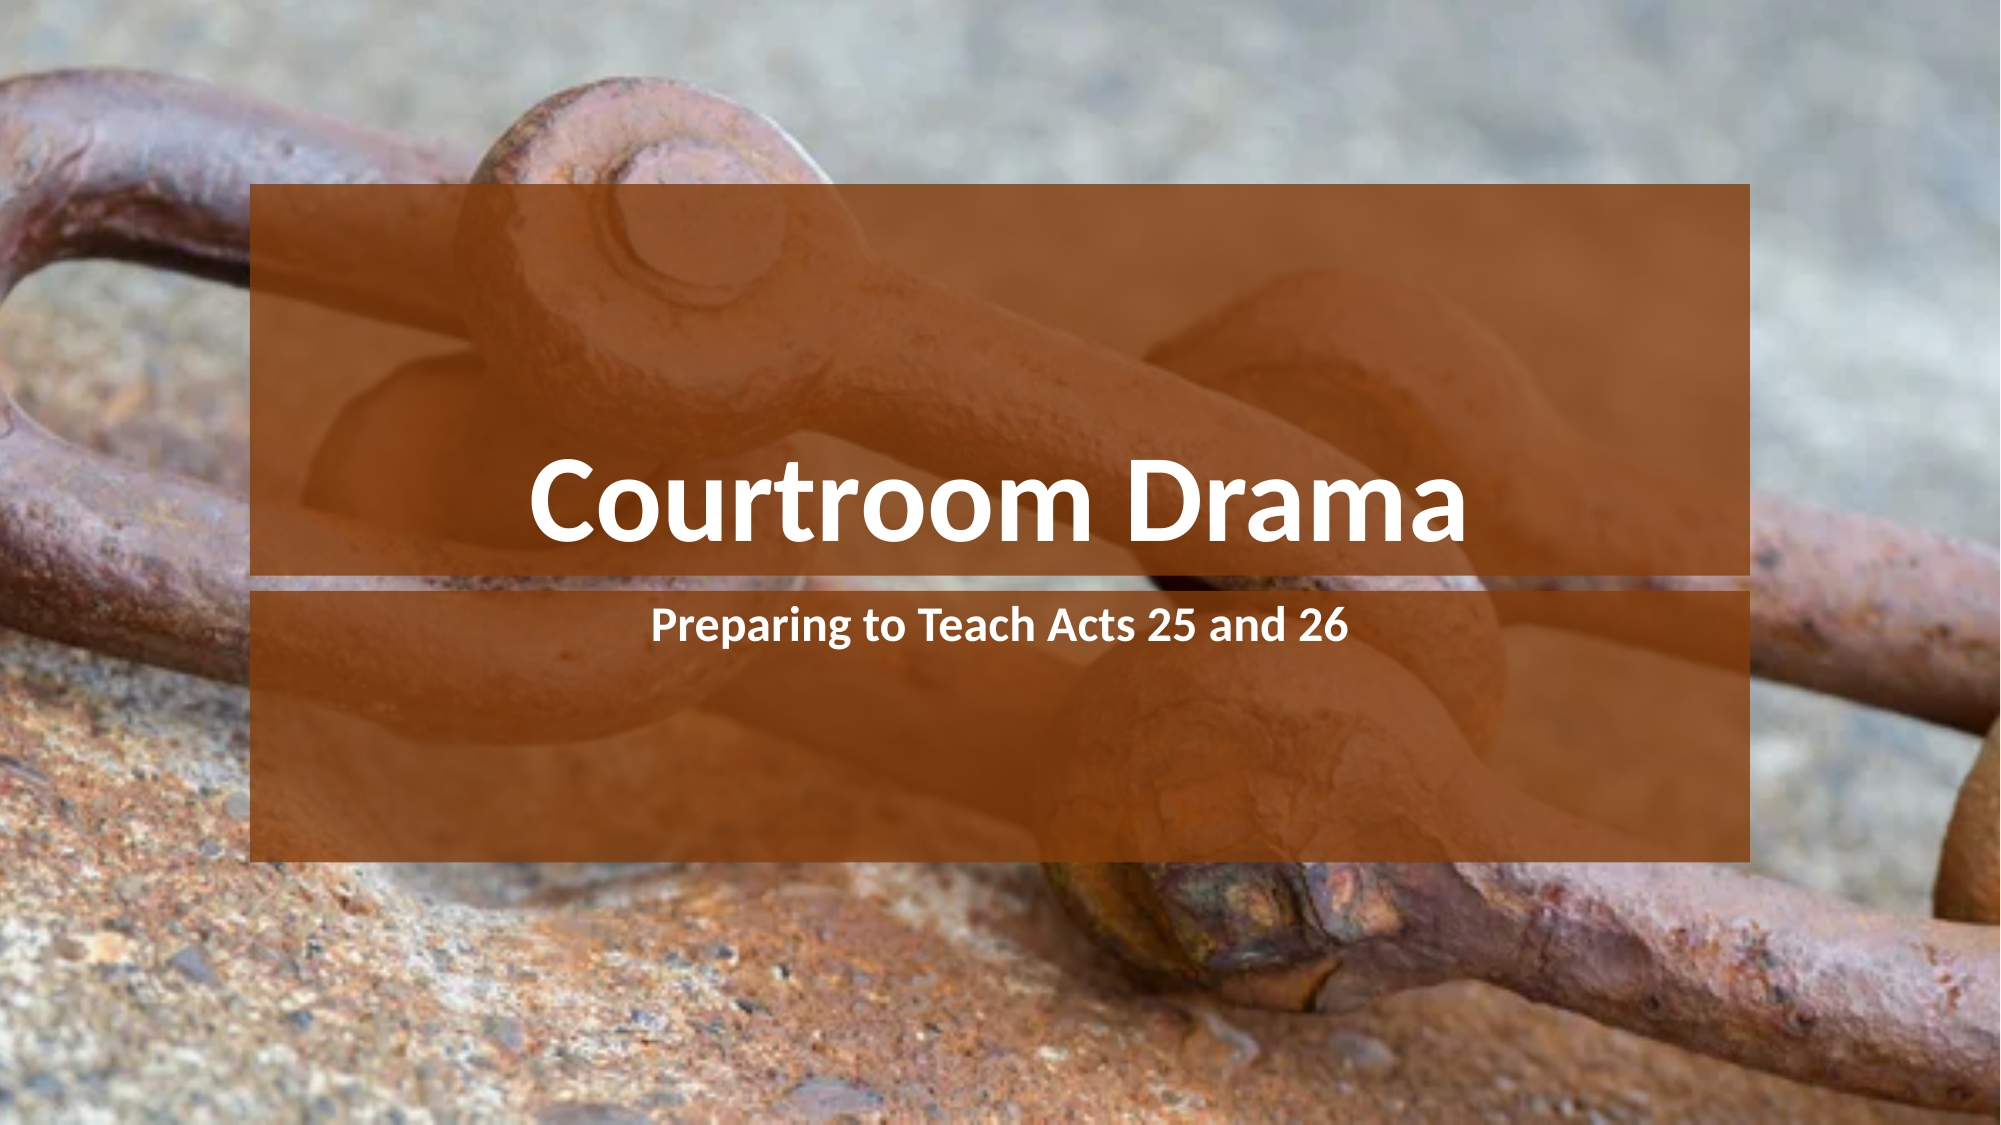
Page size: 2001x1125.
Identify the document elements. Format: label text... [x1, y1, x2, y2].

title Courtroom Drama [249, 184, 1750, 576]
subtitle Preparing to Teach Acts 25 and 26 [249, 590, 1750, 863]
picture [0, 0, 2001, 1125]
